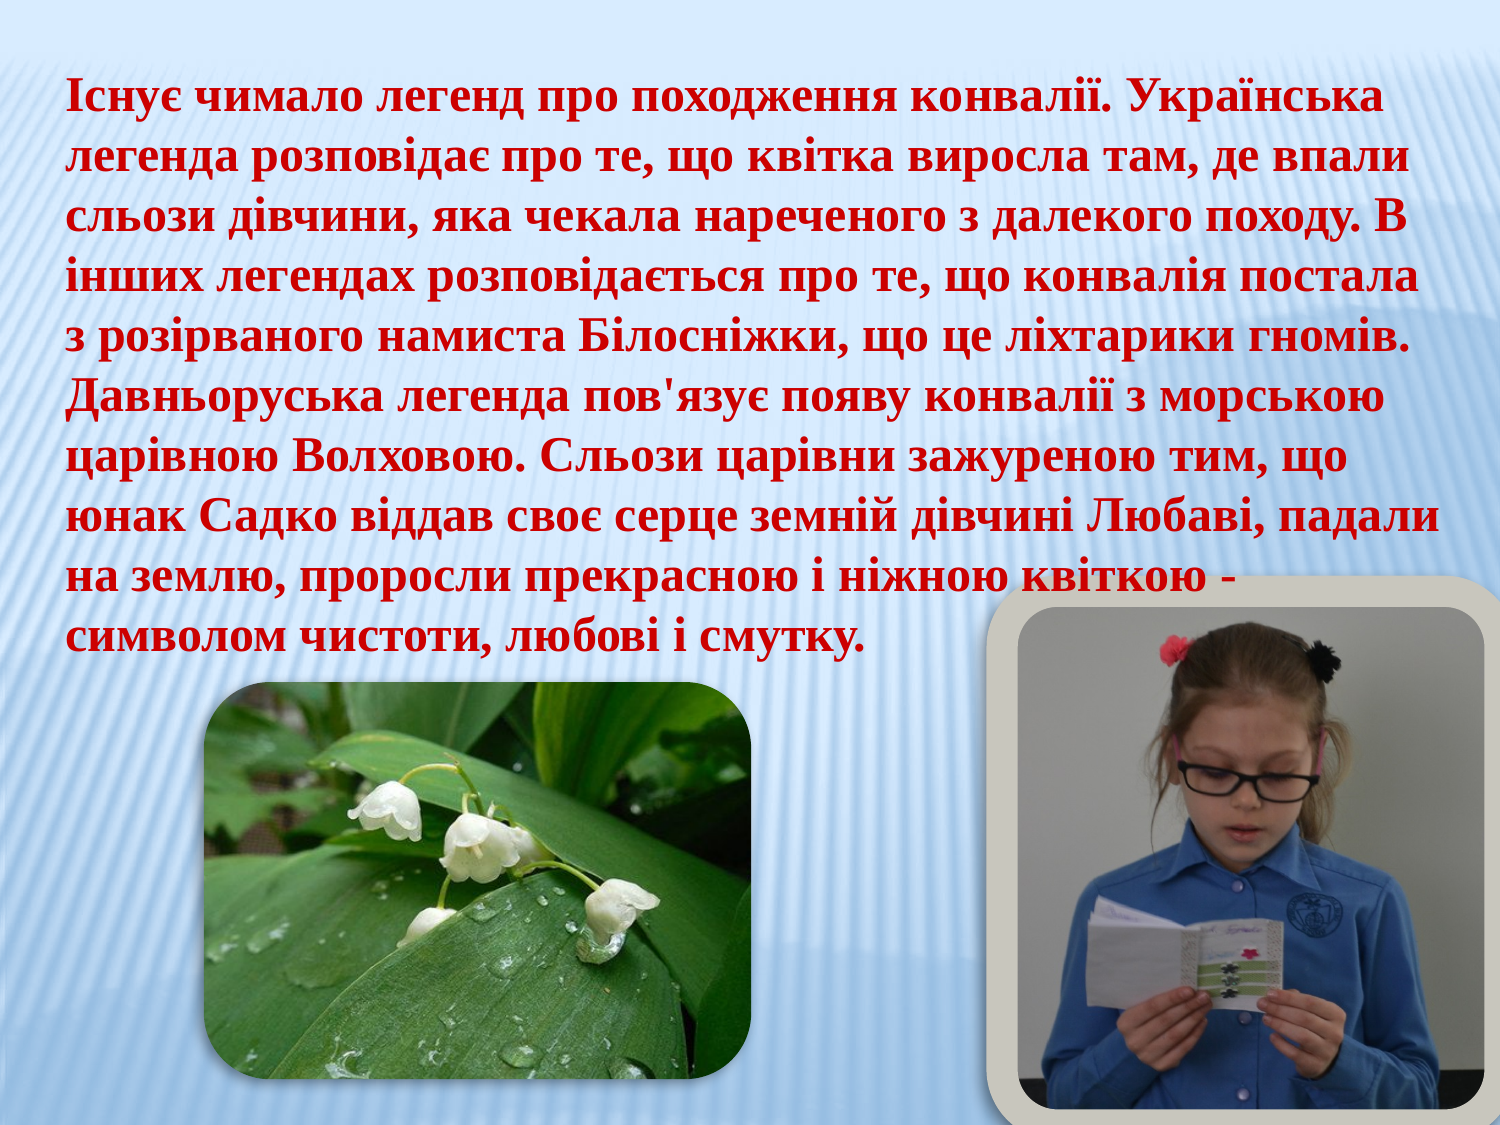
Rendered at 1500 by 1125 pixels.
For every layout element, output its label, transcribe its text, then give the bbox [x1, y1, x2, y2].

picture [1001, 591, 1500, 1125]
text_box Існує чимало легенд про походження конвалії. Українська легенда розповідає про те, що квітка виросла там, де впали сльози дівчини, яка чекала нареченого з далекого походу. В інших легендах розповідається про те, що конвалія постала з розірваного намиста Білосніжки, що це ліхтарики гномів. Давньоруська легенда пов'язує появу конвалії з морською царівною Волховою. Сльози царівни зажуреною тим, що юнак Садко віддав своє серце земній дівчині Любаві, падали на землю, проросли прекрасною і ніжною квіткою - символом чистоти, любові і смутку. [50, 54, 1463, 670]
picture [203, 681, 752, 1080]
